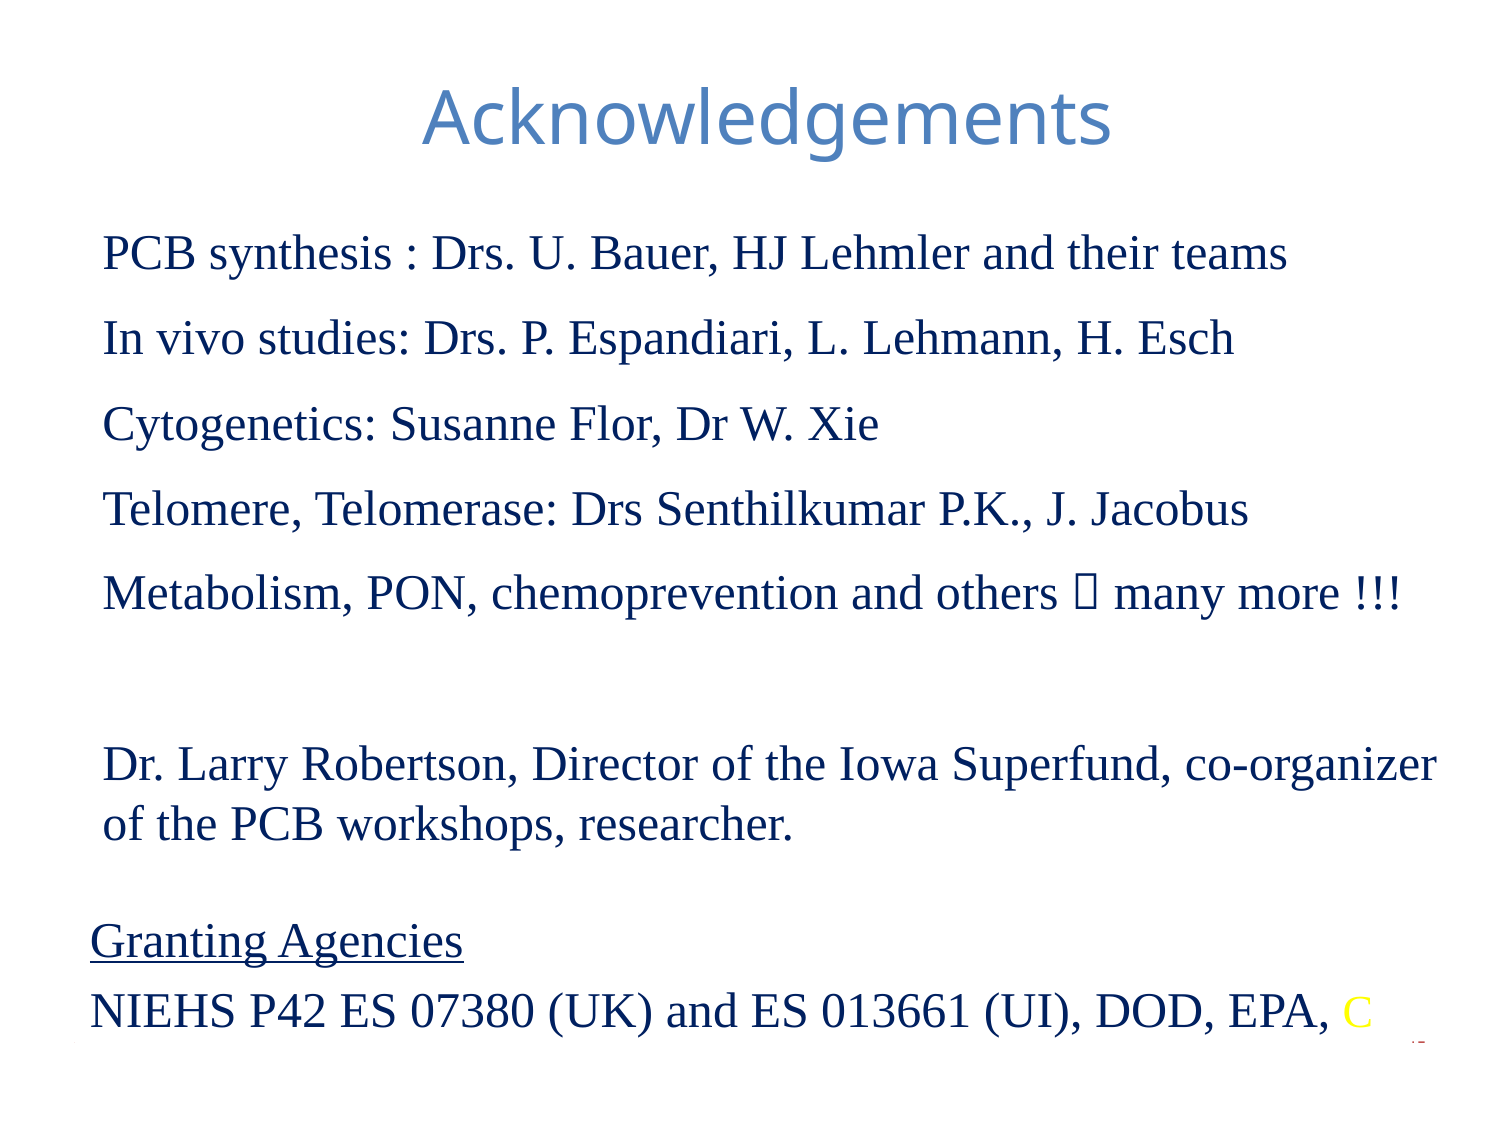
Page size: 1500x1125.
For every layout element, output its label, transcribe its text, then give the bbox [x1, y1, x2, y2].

text_box PCB synthesis : Drs. U. Bauer, HJ Lehmler and their teams In vivo studies: Drs. P. Espandiari, L. Lehmann, H. Esch Cytogenetics: Susanne Flor, Dr W. Xie Telomere, Telomerase: Drs Senthilkumar P.K., J. Jacobus Metabolism, PON, chemoprevention and others  many more !!! Dr. Larry Robertson, Director of the Iowa Superfund, co-organizer of the PCB workshops, researcher. [87, 212, 1475, 858]
text_box Acknowledgements [333, 62, 1188, 168]
text_box Granting Agencies NIEHS P42 ES 07380 (UK) and ES 013661 (UI), DOD, EPA, C [74, 900, 1413, 1045]
